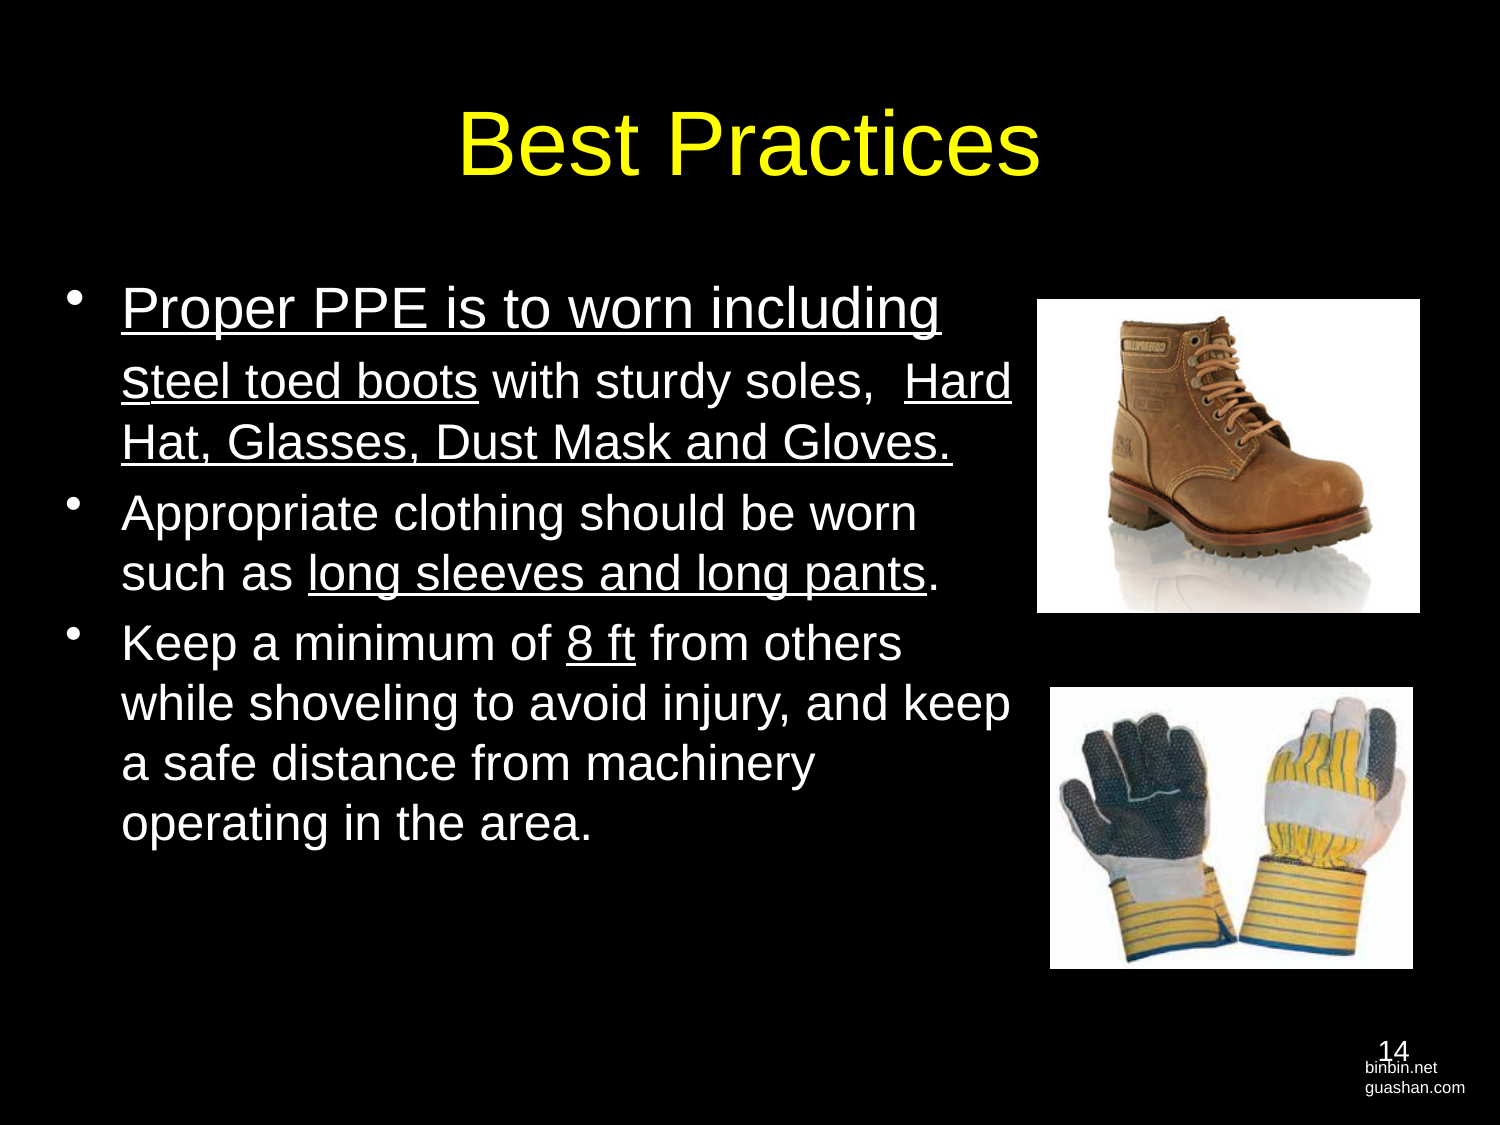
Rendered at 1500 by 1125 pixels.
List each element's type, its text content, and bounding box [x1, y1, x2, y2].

picture [1037, 299, 1420, 613]
text_box binbin.net guashan.com [1350, 1049, 1481, 1125]
list Proper PPE is to worn including steel toed boots with sturdy soles, Hard Hat, Glasses, Dust Mask and Gloves. Appropriate clothing should be worn such as long sleeves and long pants. Keep a minimum of 8 ft from others while shoveling to avoid injury, and keep a safe distance from machinery operating in the area. [49, 262, 1038, 1006]
title Best Practices [74, 44, 1426, 233]
picture [1049, 687, 1413, 970]
slide_number 14 [1074, 1024, 1426, 1103]
